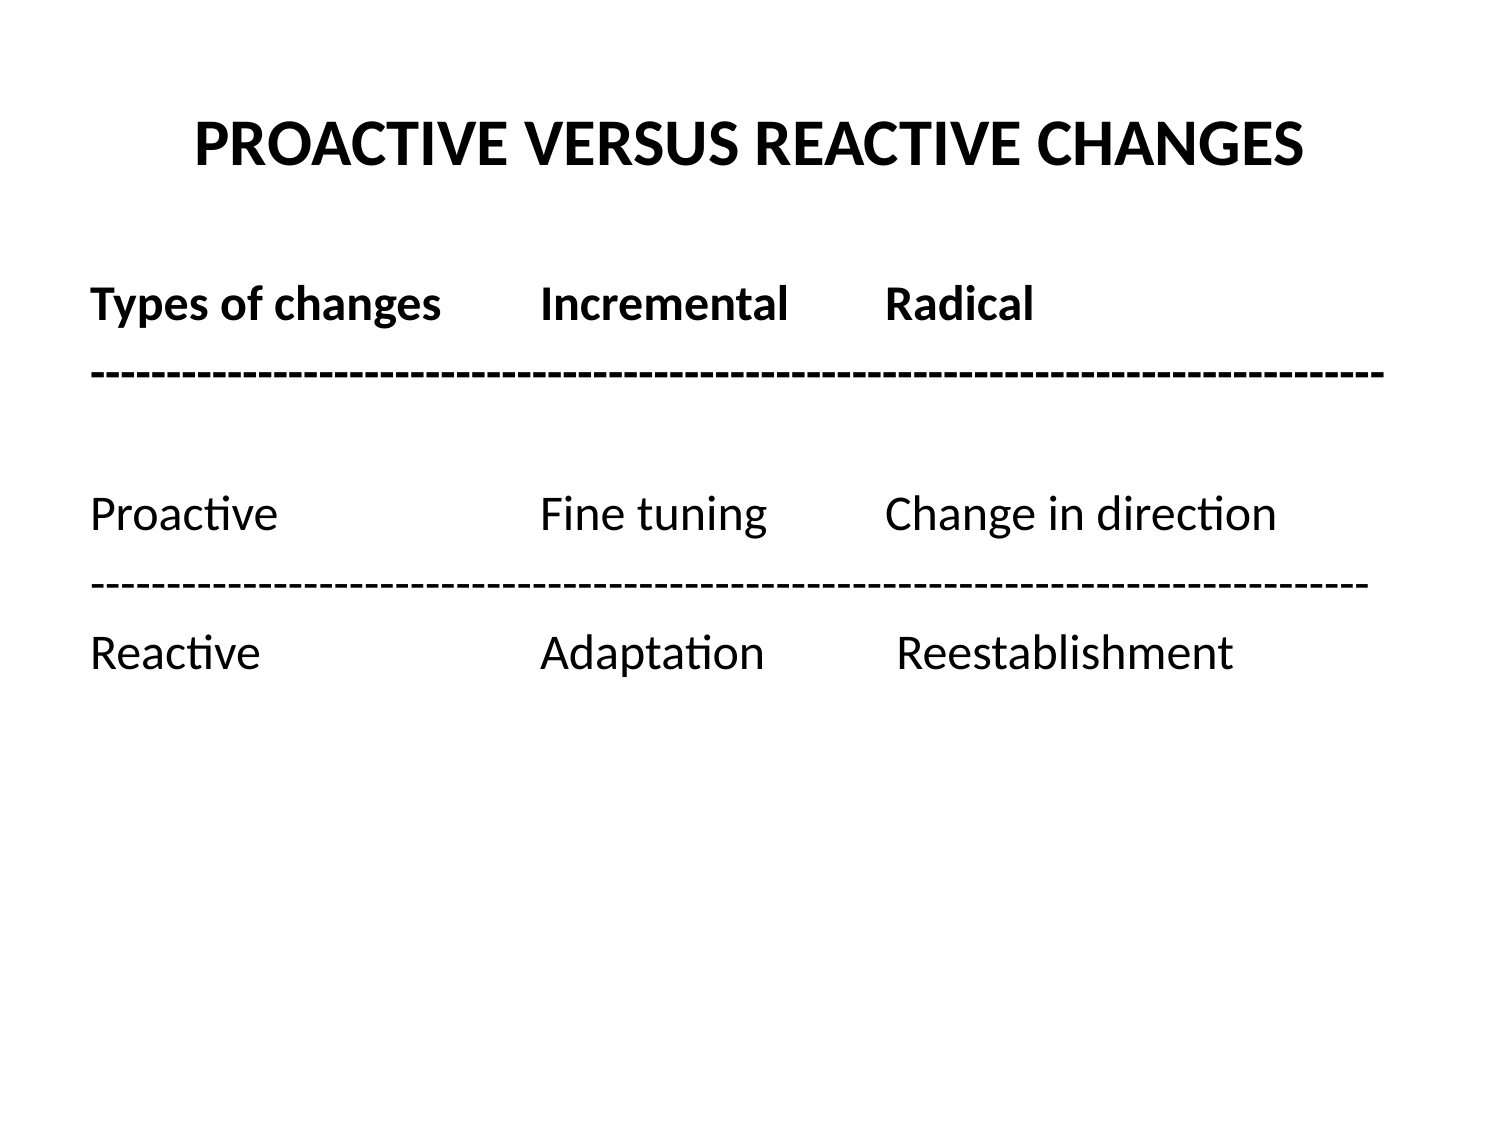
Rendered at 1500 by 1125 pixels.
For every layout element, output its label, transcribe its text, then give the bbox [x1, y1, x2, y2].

title PROACTIVE VERSUS REACTIVE CHANGES [75, 45, 1425, 233]
list Types of changes Incremental Radical ------------------------------------------------------------------------------------- Proactive Fine tuning Change in direction ------------------------------------------------------------------------------------ Reactive Adaptation Reestablishment [75, 262, 1425, 1005]
